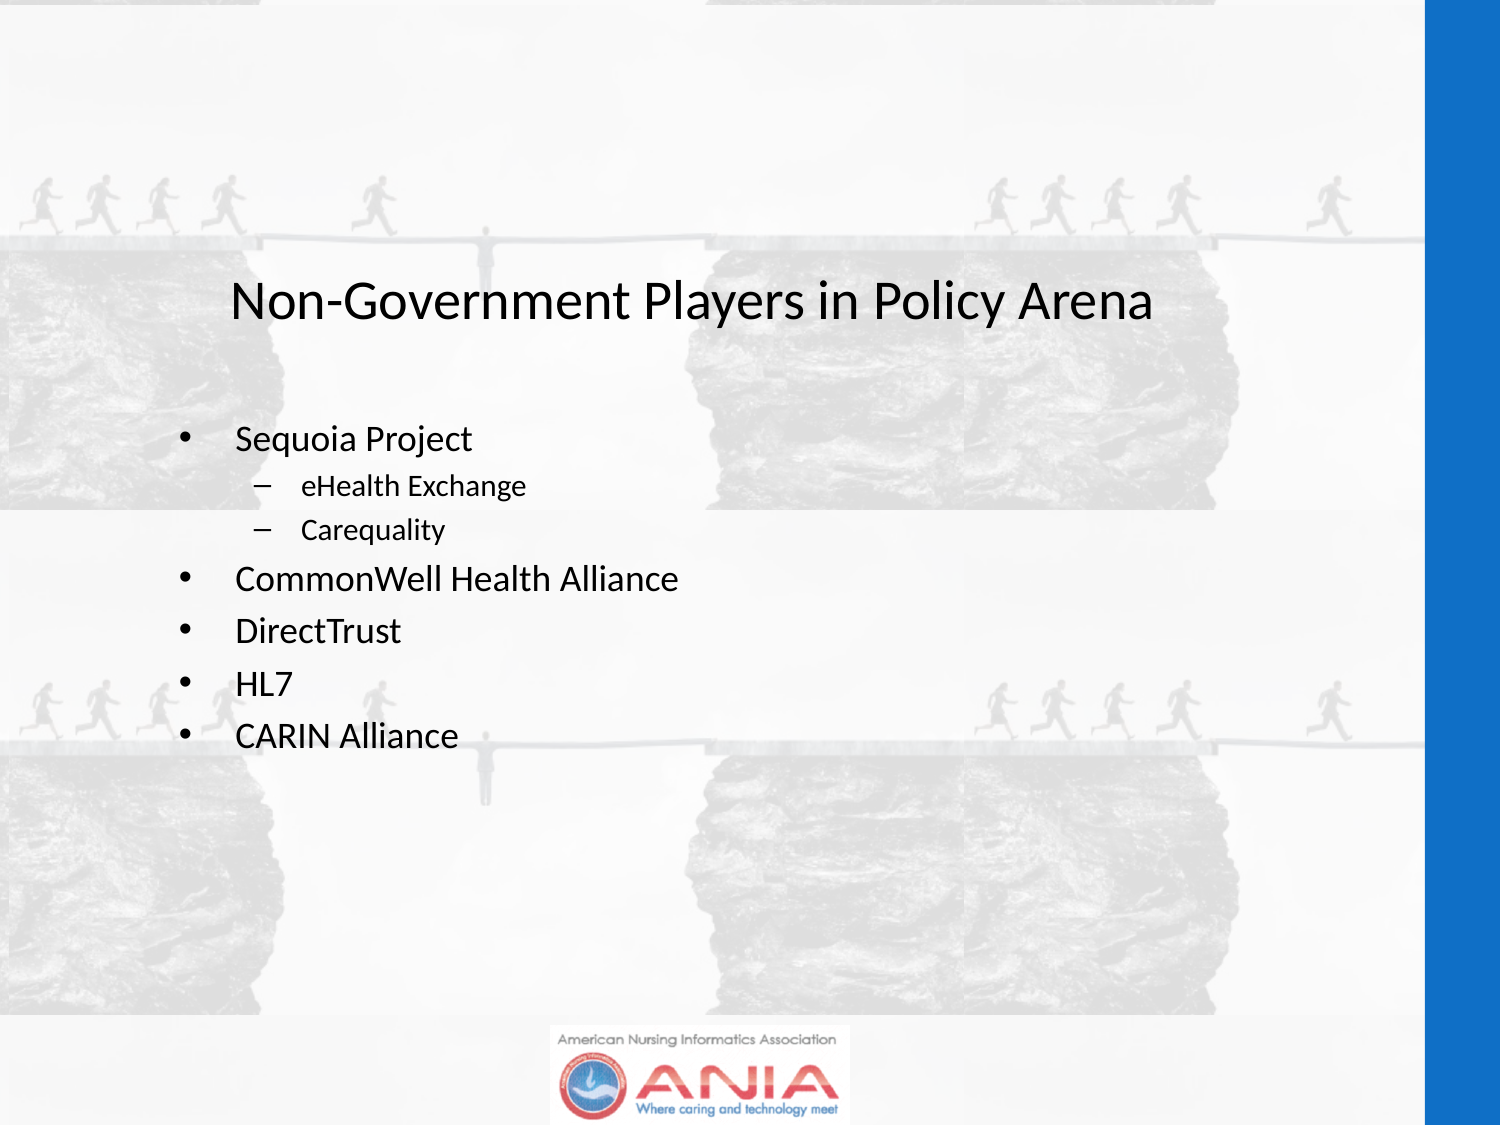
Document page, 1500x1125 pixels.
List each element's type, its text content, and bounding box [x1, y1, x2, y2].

list Sequoia Project eHealth Exchange Carequality CommonWell Health Alliance DirectTrust HL7 CARIN Alliance [164, 406, 1222, 884]
title Non-Government Players in Policy Arena [164, 215, 1222, 379]
picture [550, 1025, 850, 1125]
